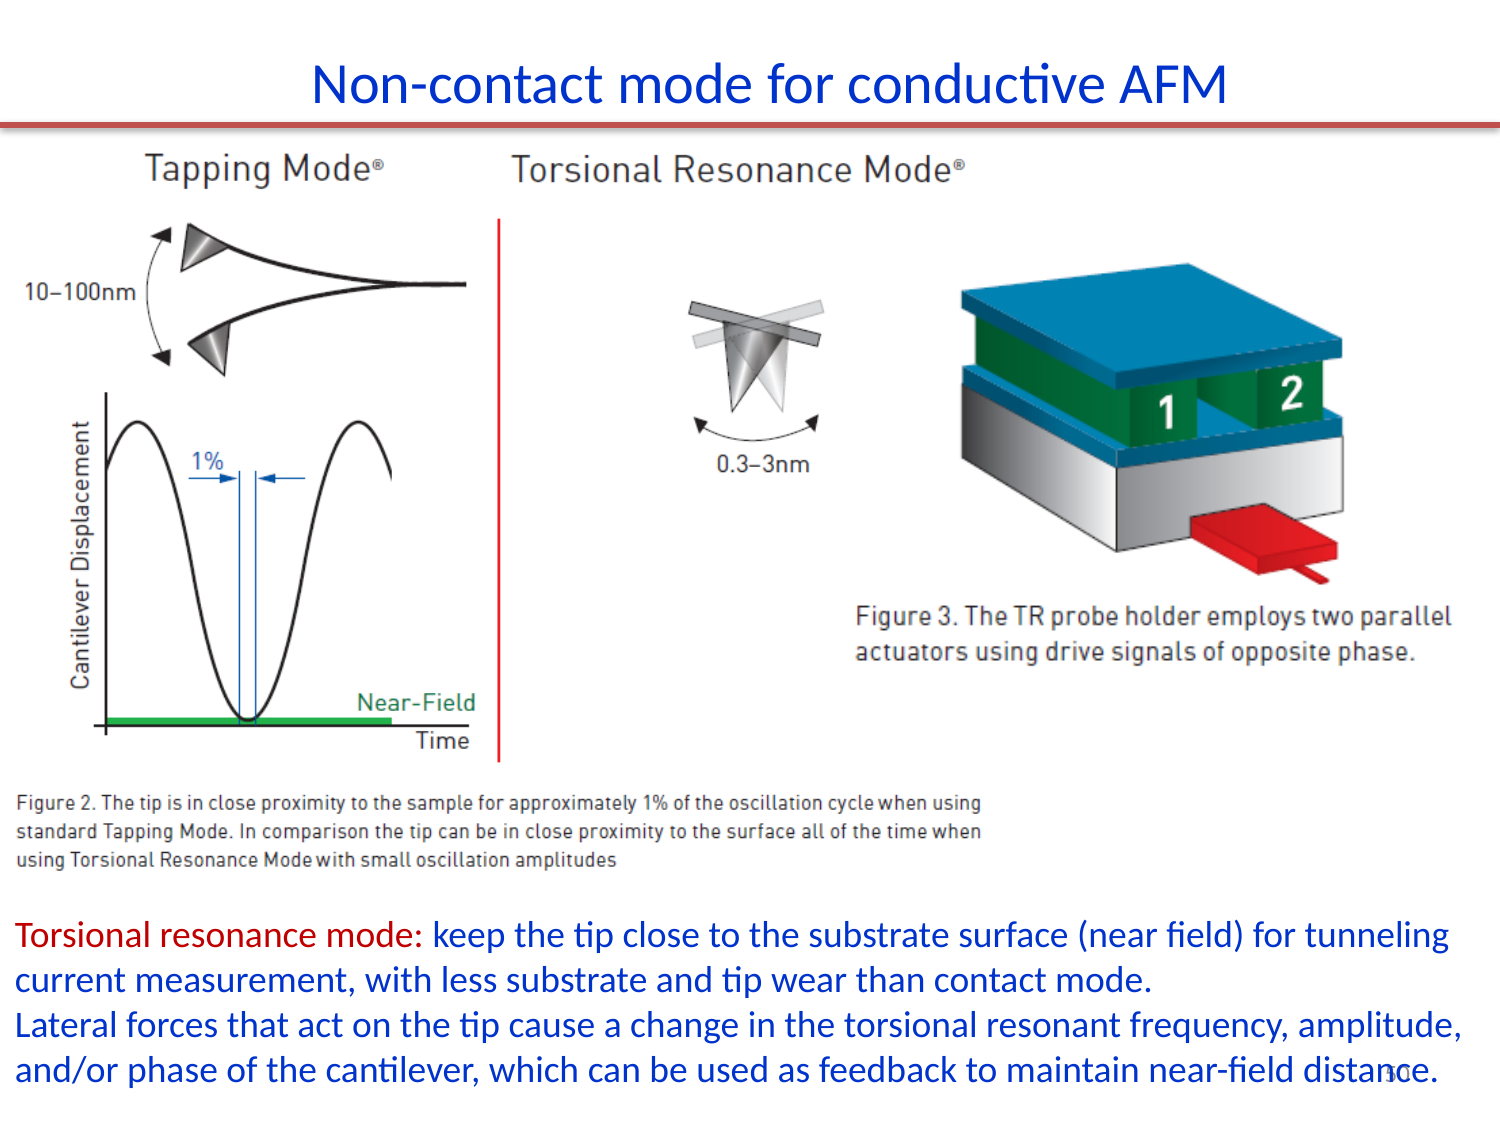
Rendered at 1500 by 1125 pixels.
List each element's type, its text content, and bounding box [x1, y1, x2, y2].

slide_number 50 [1074, 1042, 1425, 1103]
text_box Torsional resonance mode: keep the tip close to the substrate surface (near field) for tunneling current measurement, with less substrate and tip wear than contact mode. Lateral forces that act on the tip cause a change in the torsional resonant frequency, amplitude, and/or phase of the cantilever, which can be used as feedback to maintain near-field distance. [0, 903, 1500, 1098]
text_box Non-contact mode for conductive AFM [296, 37, 1246, 123]
picture [10, 143, 1461, 876]
